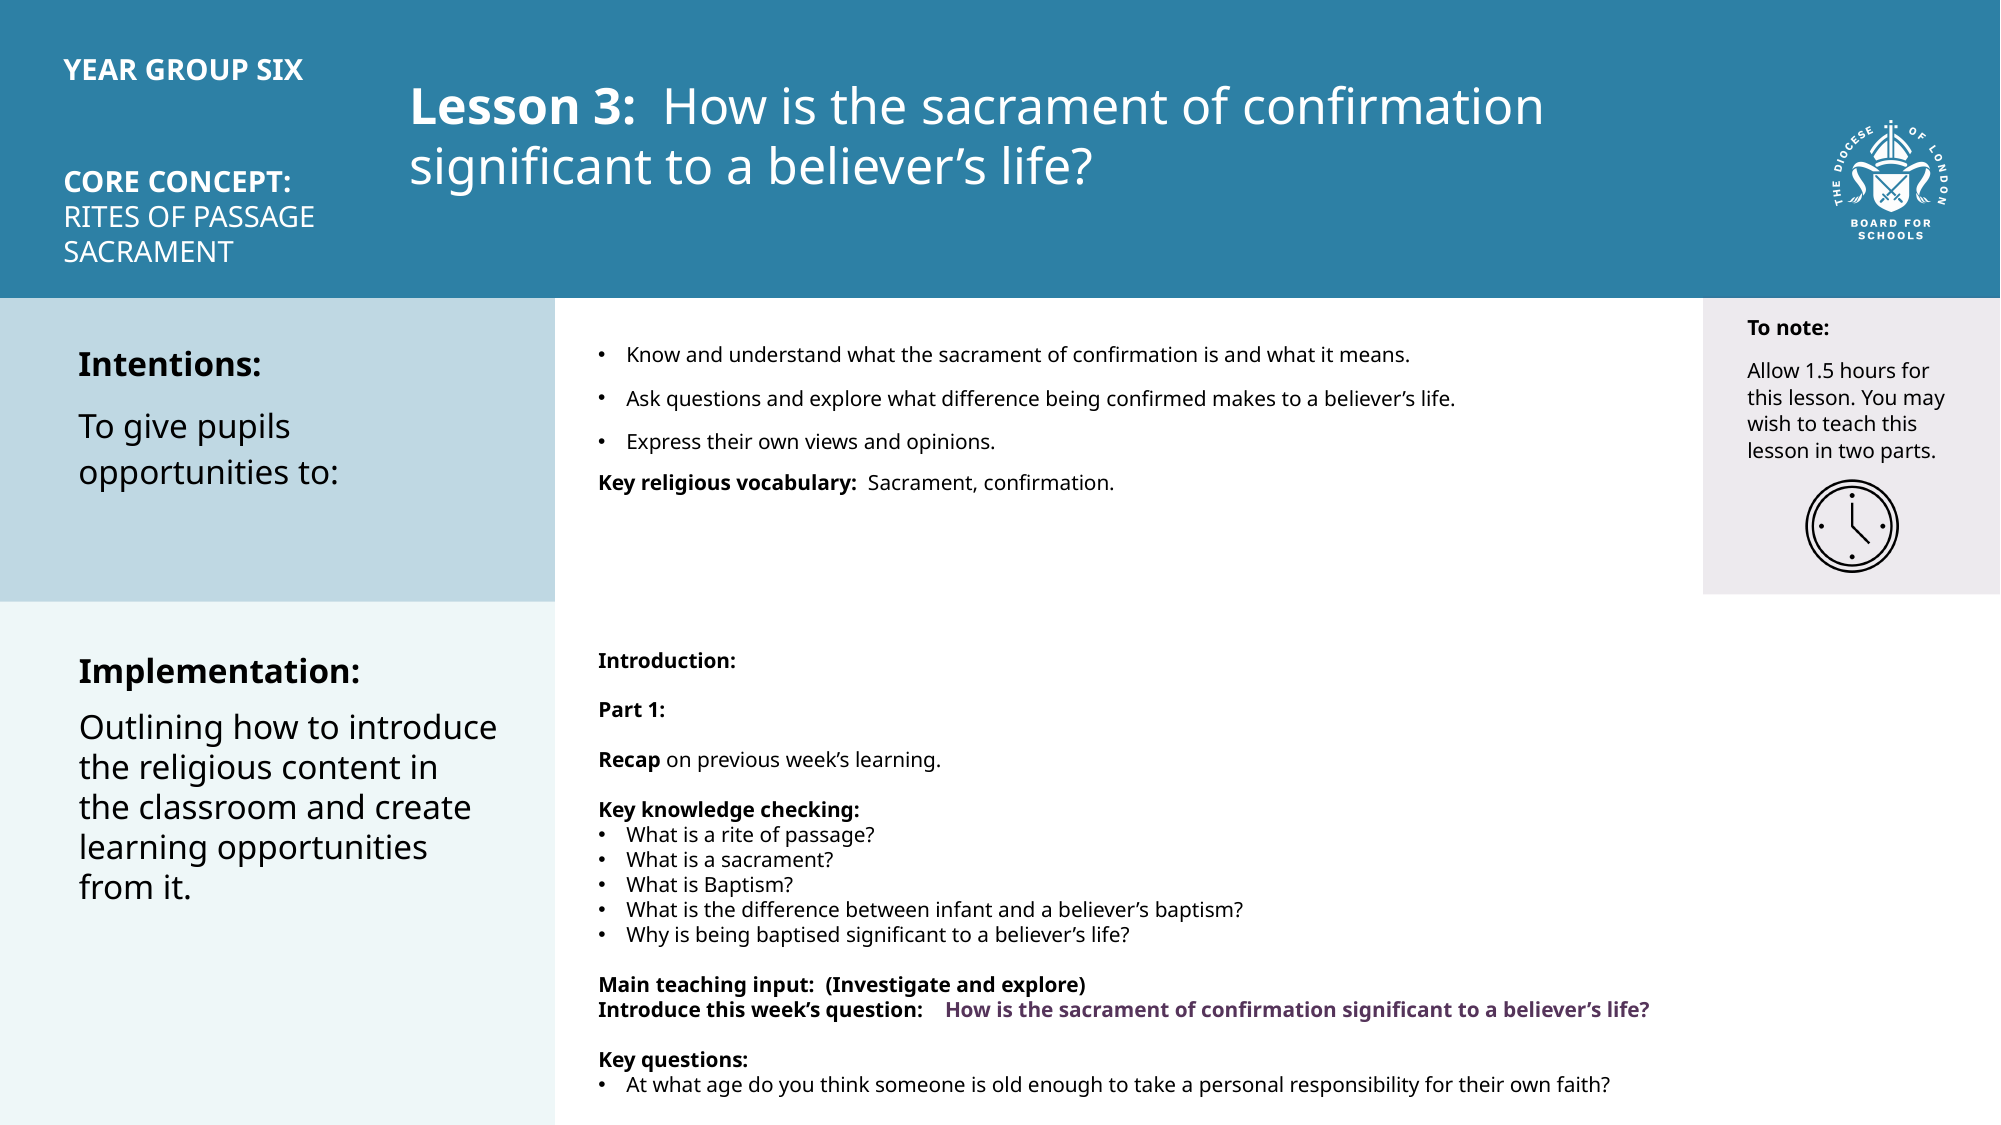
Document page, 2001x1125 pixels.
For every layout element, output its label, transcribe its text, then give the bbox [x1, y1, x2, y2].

text_box [0, 0, 2000, 299]
text_box Know and understand what the sacrament of confirmation is and what it means. Ask questions and explore what difference being confirmed makes to a believer’s life. Express their own views and opinions. Key religious vocabulary: Sacrament, confirmation. [583, 332, 1702, 503]
text_box [0, 299, 556, 603]
text_box Lesson 3: How is the sacrament of confirmation significant to a believer’s life? [395, 66, 1714, 202]
text_box YEAR GROUP SIX [48, 43, 461, 94]
text_box Implementation: Outlining how to introduce the religious content in the classroom and create learning opportunities from it. [63, 639, 514, 914]
picture [1828, 118, 1952, 242]
text_box Introduction: Part 1: Recap on previous week’s learning. Key knowledge checking: What is a rite of passage? What is a sacrament? What is Baptism? What is the difference between infant and a believer’s baptism? Why is being baptised significant to a believer’s life? Main teaching input: (Investigate and explore) Introduce this week’s question: How is the sacrament of confirmation significant to a believer’s life? Key questions: At what age do you think someone is old enough to take a personal responsibility for their own faith? [583, 639, 1952, 1125]
text_box Intentions: To give pupils opportunities to: [63, 332, 460, 565]
picture [1793, 467, 1911, 585]
text_box To note: Allow 1.5 hours for this lesson. You may wish to teach this lesson in two parts. [1732, 305, 1972, 514]
text_box [0, 603, 556, 1125]
text_box CORE CONCEPT: RITES OF PASSAGE SACRAMENT [48, 155, 461, 276]
text_box [1702, 295, 2000, 595]
